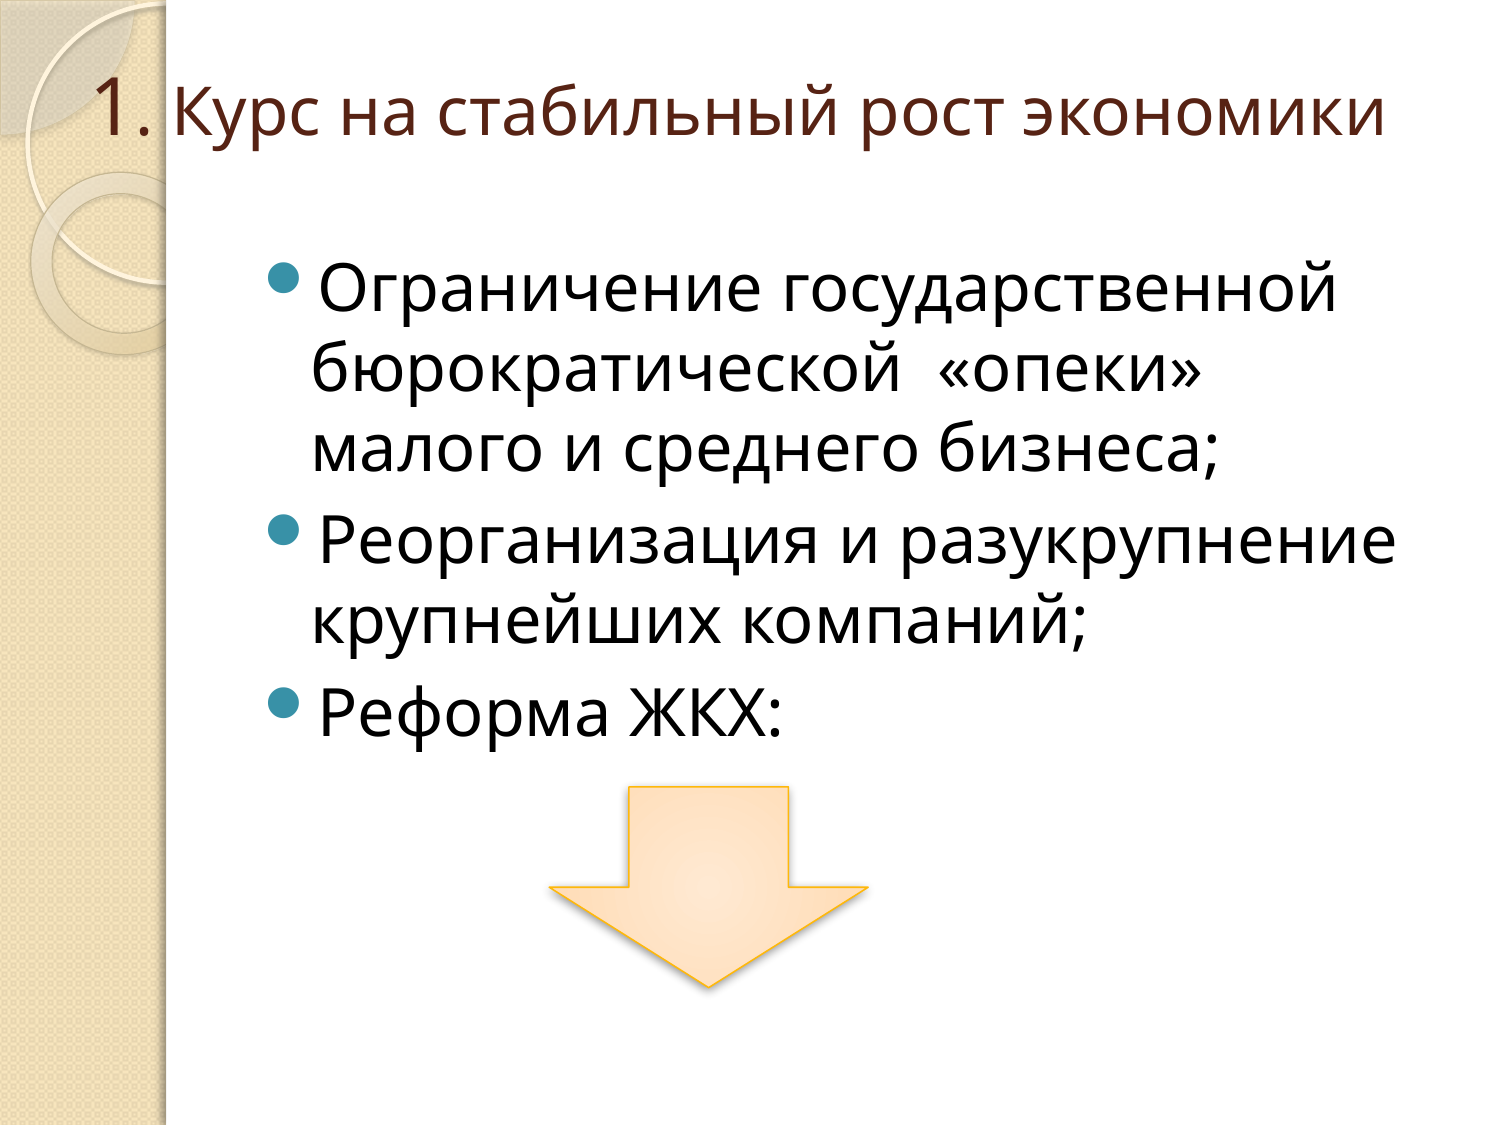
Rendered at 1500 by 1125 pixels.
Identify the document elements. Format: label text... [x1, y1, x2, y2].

title 1. Курс на стабильный рост экономики [75, 45, 1425, 161]
list Ограничение государственной бюрократической «опеки» малого и среднего бизнеса; Реорганизация и разукрупнение крупнейших компаний; Реформа ЖКХ: [235, 237, 1466, 1025]
text_box [548, 786, 869, 989]
